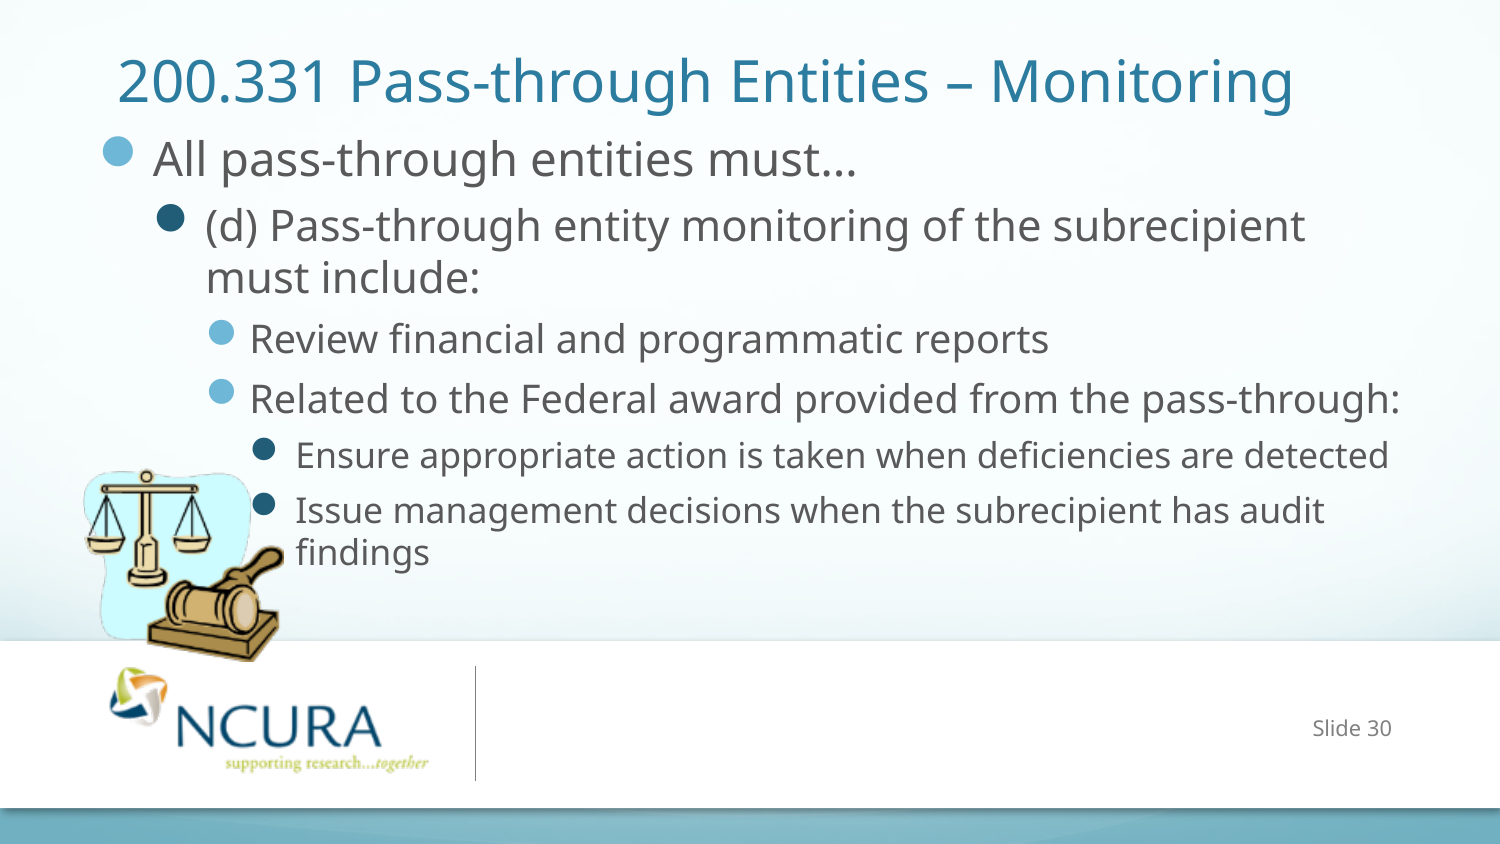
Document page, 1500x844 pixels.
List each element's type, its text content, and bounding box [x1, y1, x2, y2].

picture [83, 467, 284, 663]
list All pass-through entities must… (d) Pass-through entity monitoring of the subrecipient must include: Review financial and programmatic reports Related to the Federal award provided from the pass-through: Ensure appropriate action is taken when deficiencies are detected Issue management decisions when the subrecipient has audit findings [83, 121, 1424, 645]
picture [108, 666, 430, 775]
title 200.331 Pass-through Entities – Monitoring [102, 30, 1423, 121]
